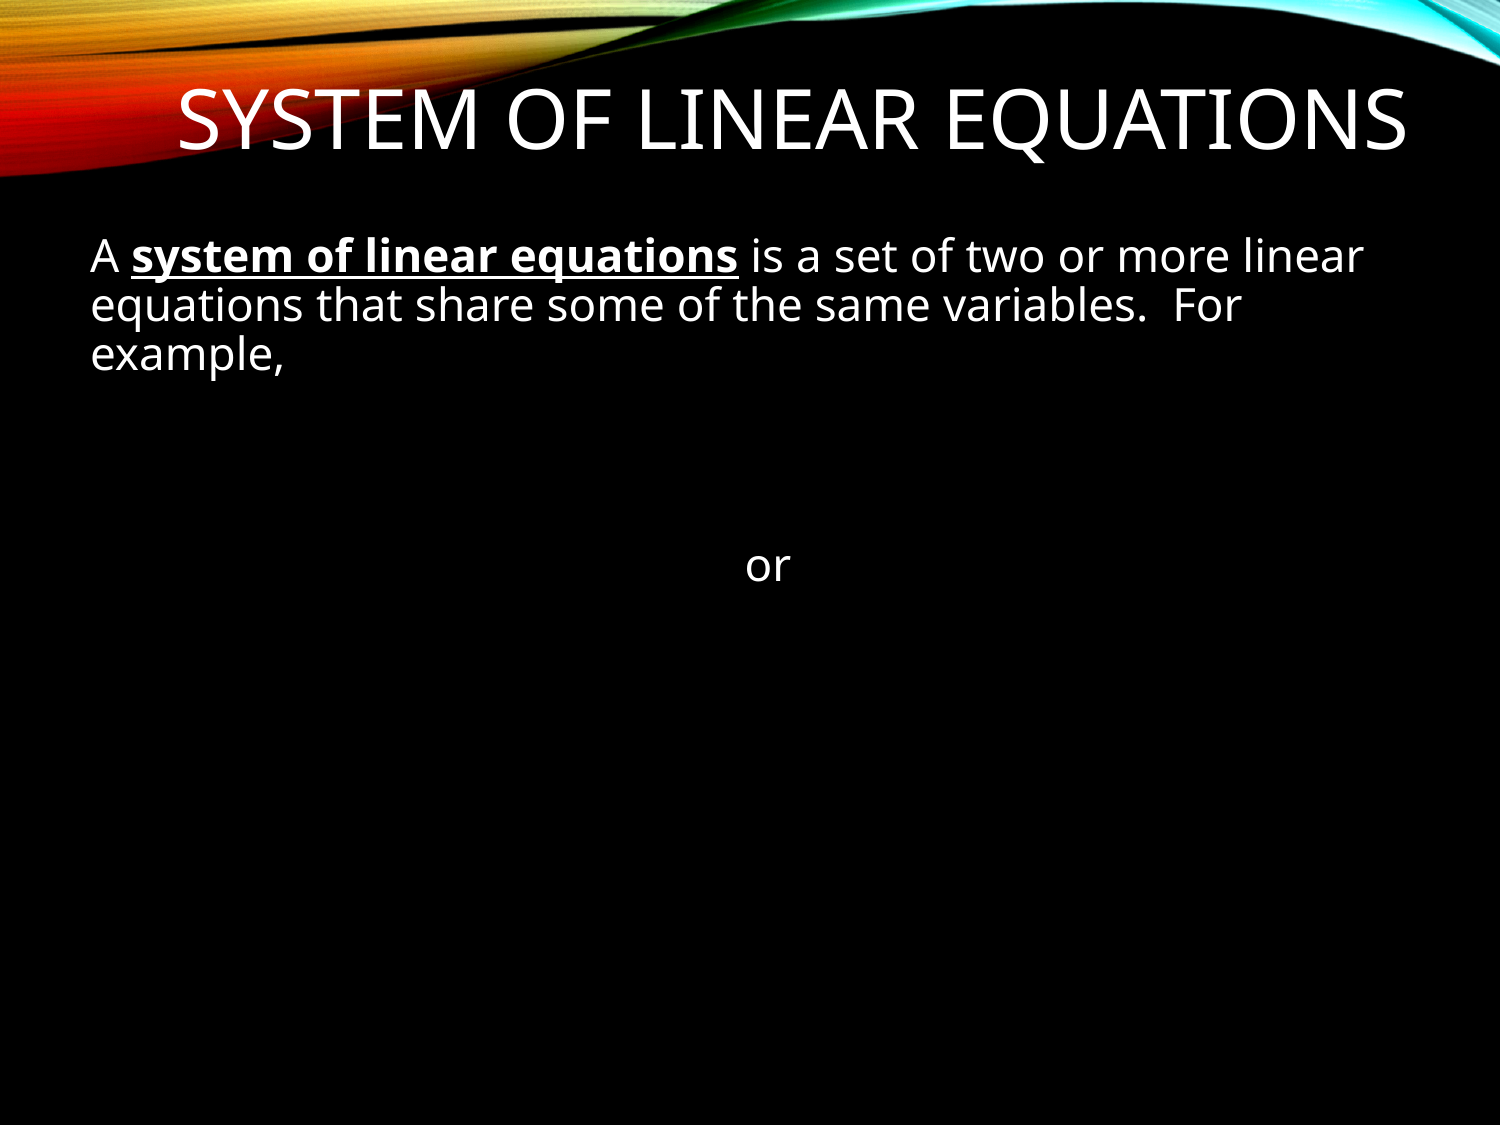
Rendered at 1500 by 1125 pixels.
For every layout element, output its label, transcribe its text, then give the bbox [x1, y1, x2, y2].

picture [0, 0, 1500, 178]
title System of Linear Equations [75, 45, 1425, 200]
